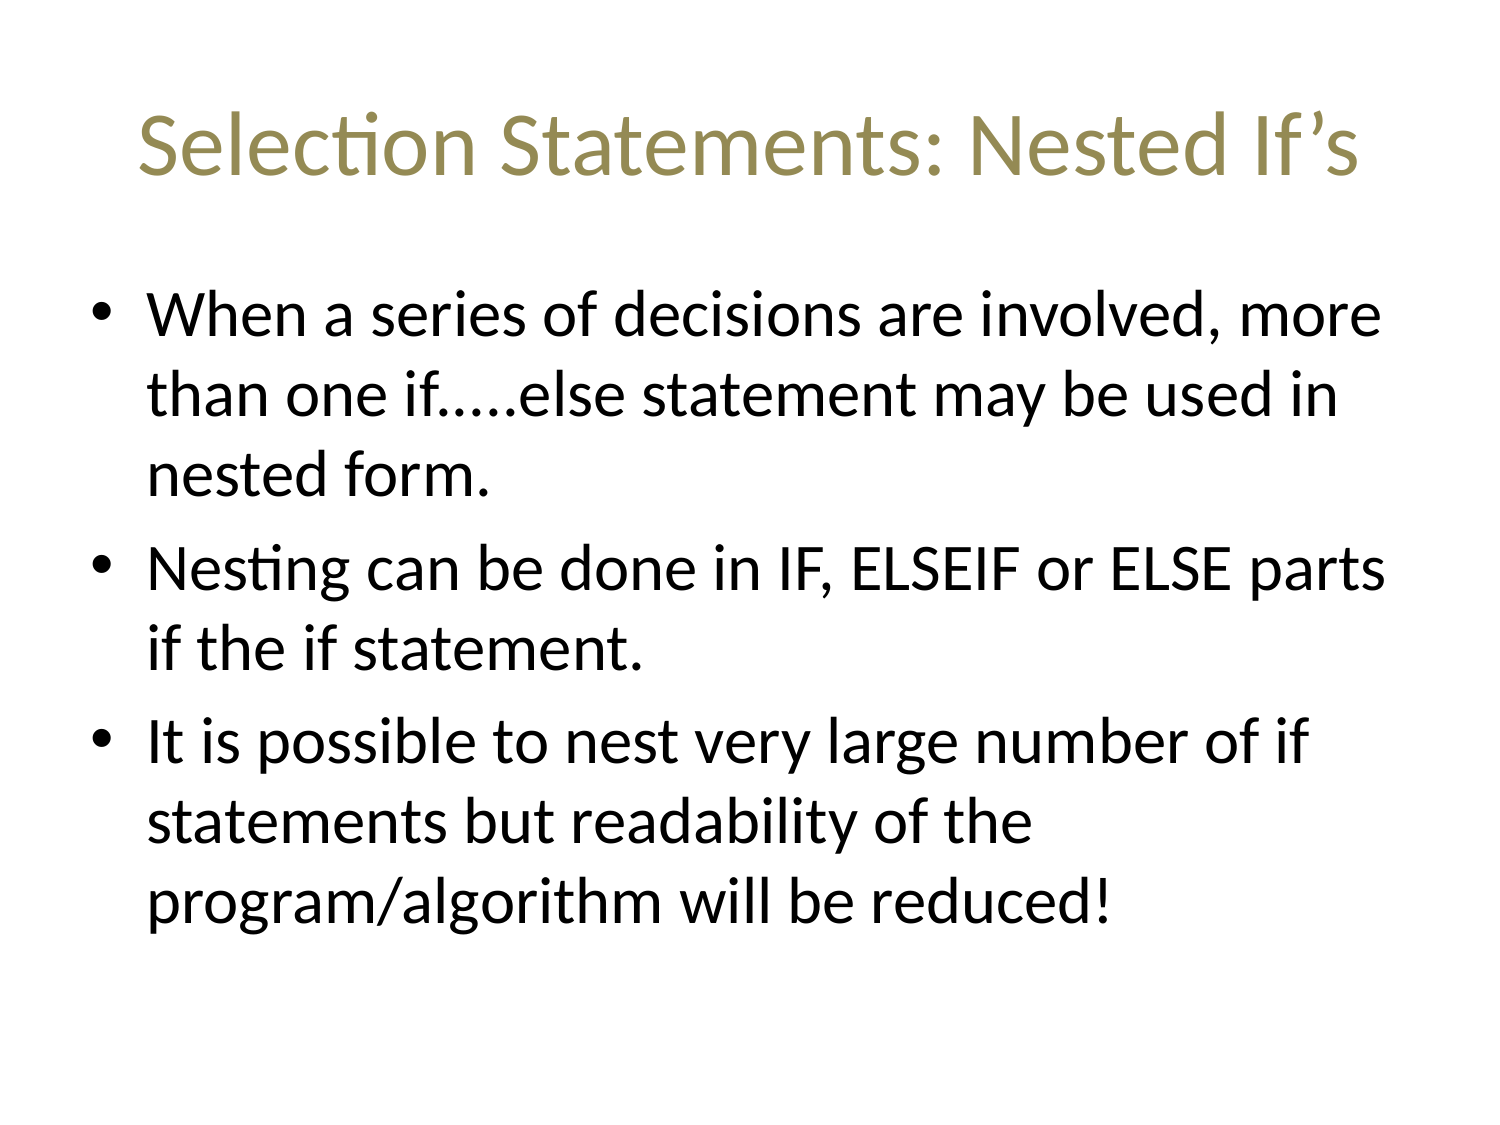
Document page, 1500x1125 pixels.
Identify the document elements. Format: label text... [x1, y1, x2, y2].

title Selection Statements: Nested If’s [75, 45, 1425, 233]
list When a series of decisions are involved, more than one if.....else statement may be used in nested form. Nesting can be done in IF, ELSEIF or ELSE parts if the if statement. It is possible to nest very large number of if statements but readability of the program/algorithm will be reduced! [75, 262, 1425, 1005]
